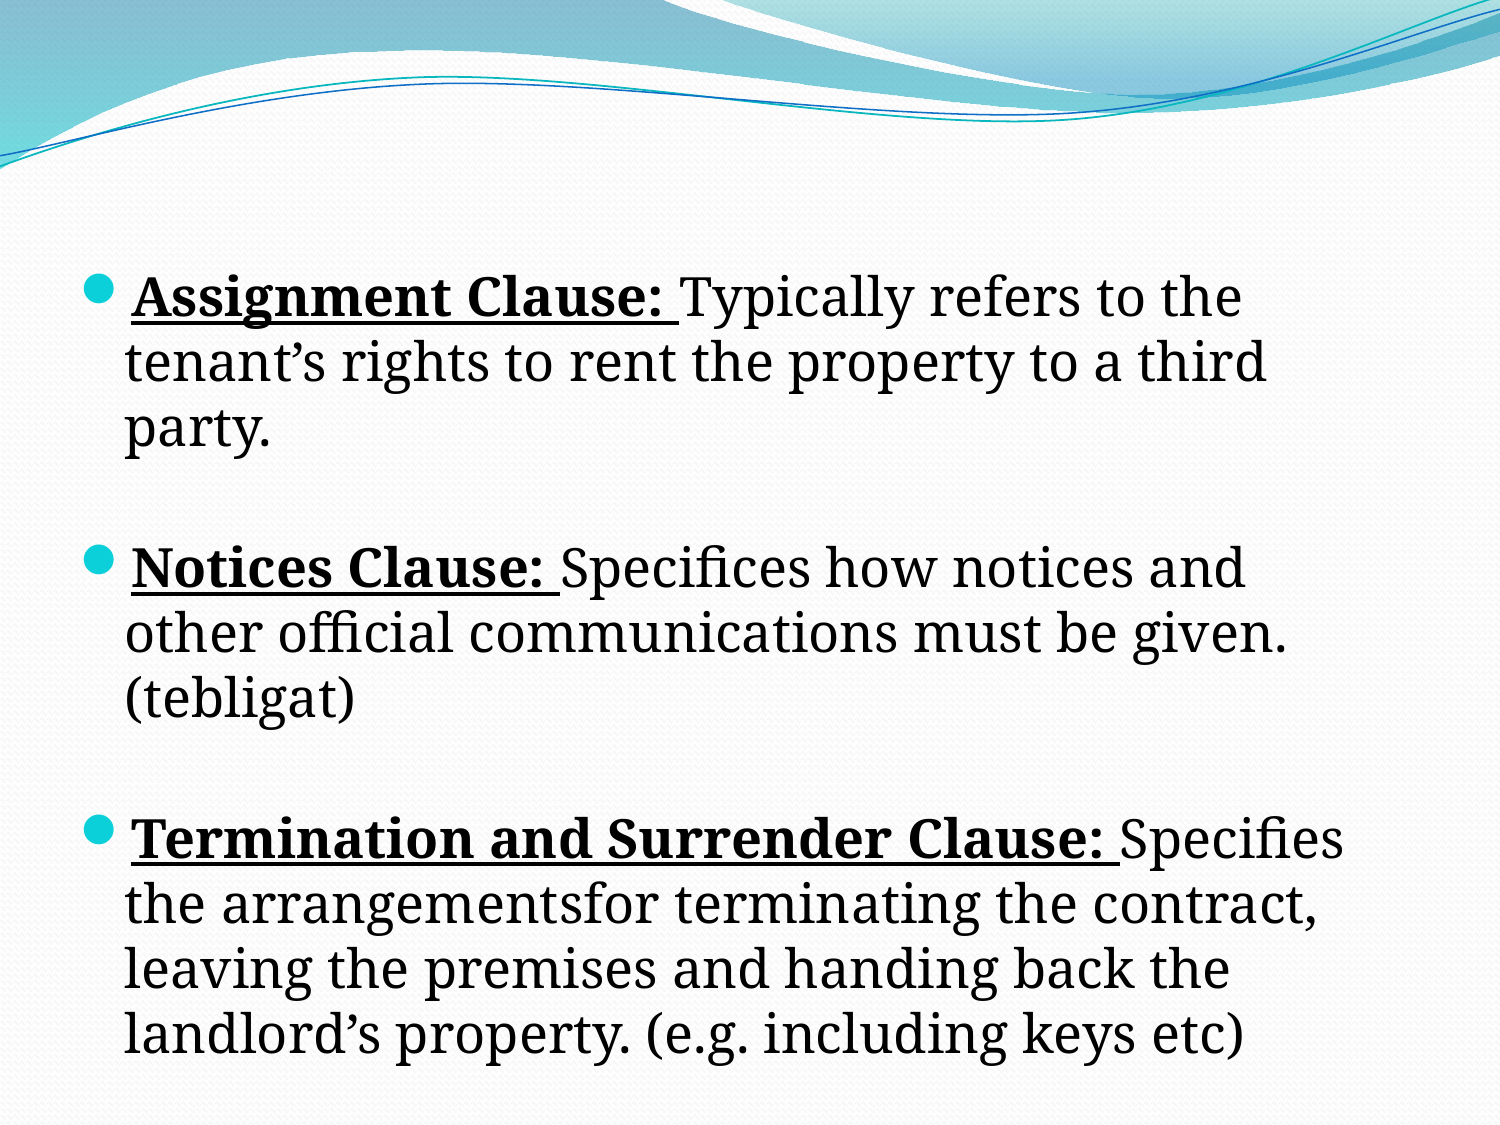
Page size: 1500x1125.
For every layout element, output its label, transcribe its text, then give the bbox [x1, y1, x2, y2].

list Assignment Clause: Typically refers to the tenant’s rights to rent the property to a third party. Notices Clause: Specifices how notices and other official communications must be given. (tebligat) Termination and Surrender Clause: Specifies the arrangementsfor terminating the contract, leaving the premises and handing back the landlord’s property. (e.g. including keys etc) [64, 255, 1415, 976]
